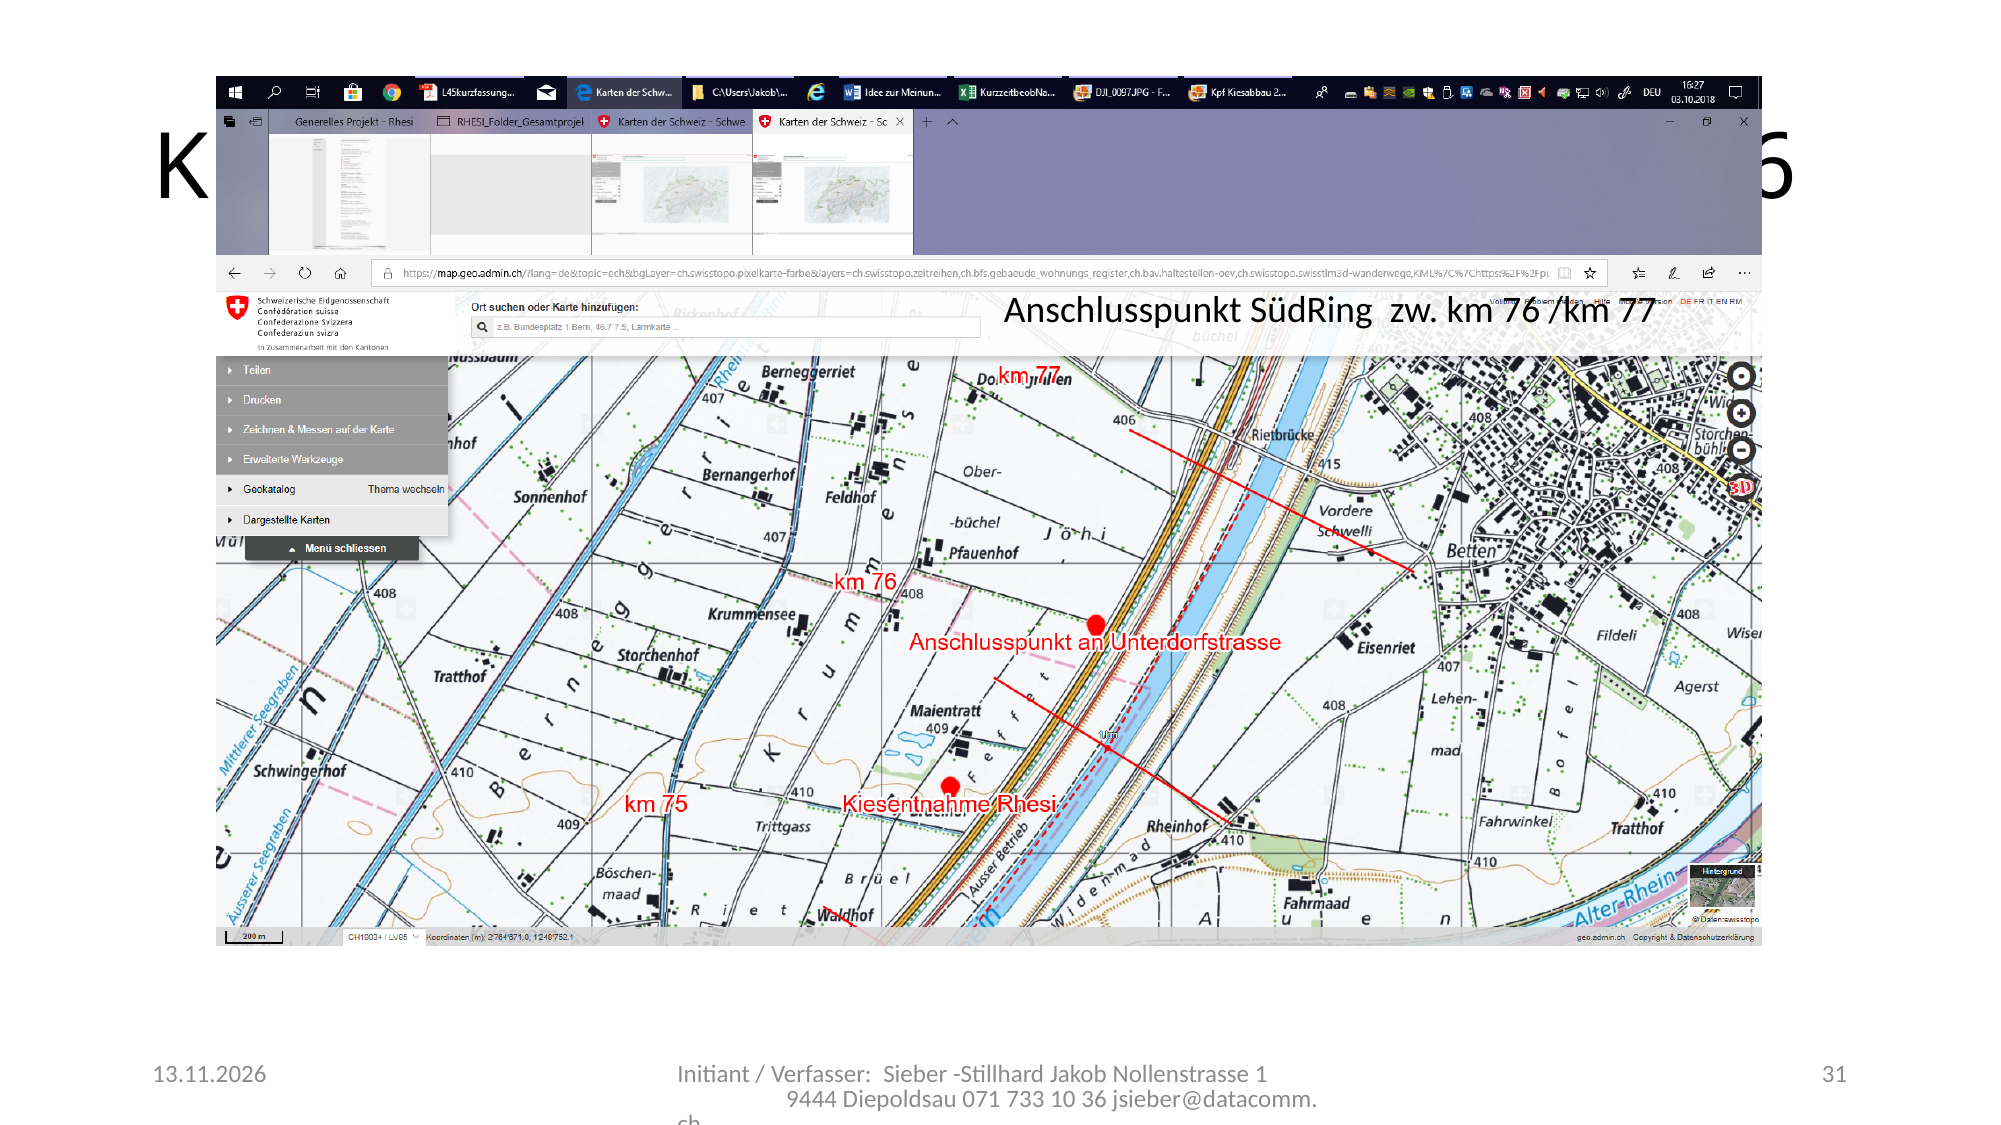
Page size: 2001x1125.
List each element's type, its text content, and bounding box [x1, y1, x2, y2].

slide_number 31 [1412, 1042, 1863, 1103]
picture [216, 76, 1762, 946]
title Kiesentnahme Rhesi zw. km 75 /km 76 [137, 59, 1863, 278]
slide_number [137, 1042, 588, 1103]
footer Initiant / Verfasser: Sieber -Stillhard Jakob Nollenstrasse 1 9444 Diepoldsau 071 733 10 36 jsieber@datacomm.ch [662, 1042, 1338, 1103]
